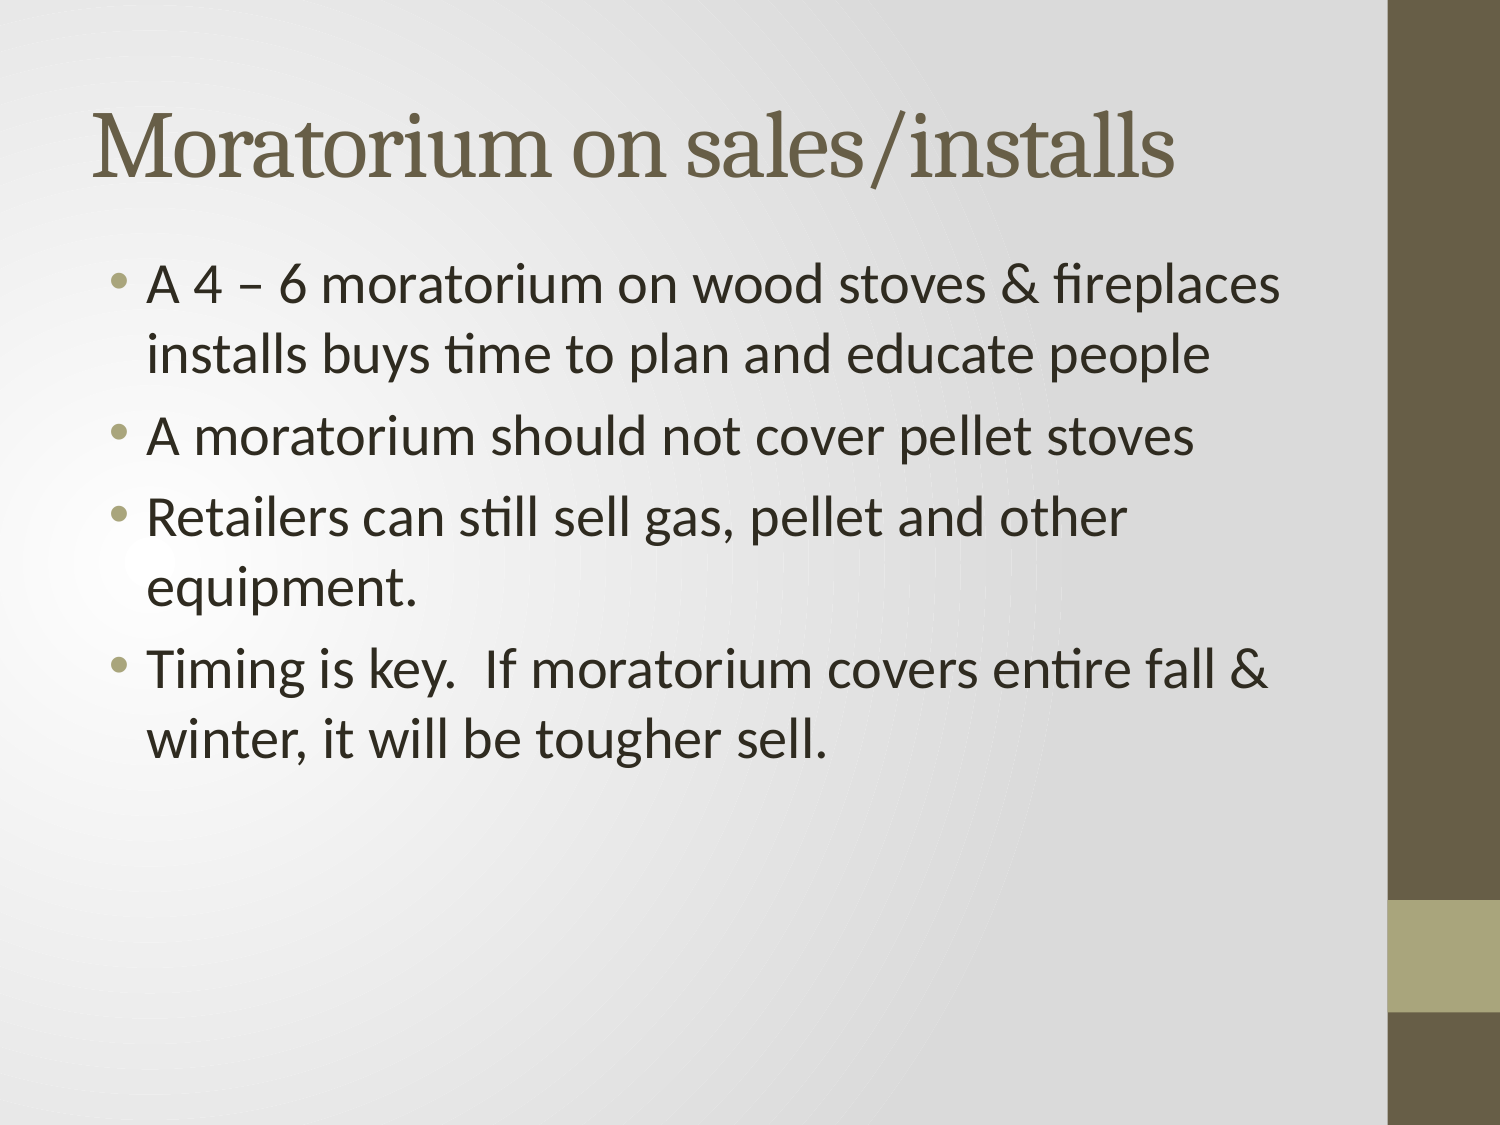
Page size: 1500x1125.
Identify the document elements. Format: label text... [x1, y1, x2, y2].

title Moratorium on sales/installs [75, 45, 1325, 233]
list A 4 – 6 moratorium on wood stoves & fireplaces installs buys time to plan and educate people A moratorium should not cover pellet stoves Retailers can still sell gas, pellet and other equipment. Timing is key. If moratorium covers entire fall & winter, it will be tougher sell. [75, 237, 1363, 1005]
